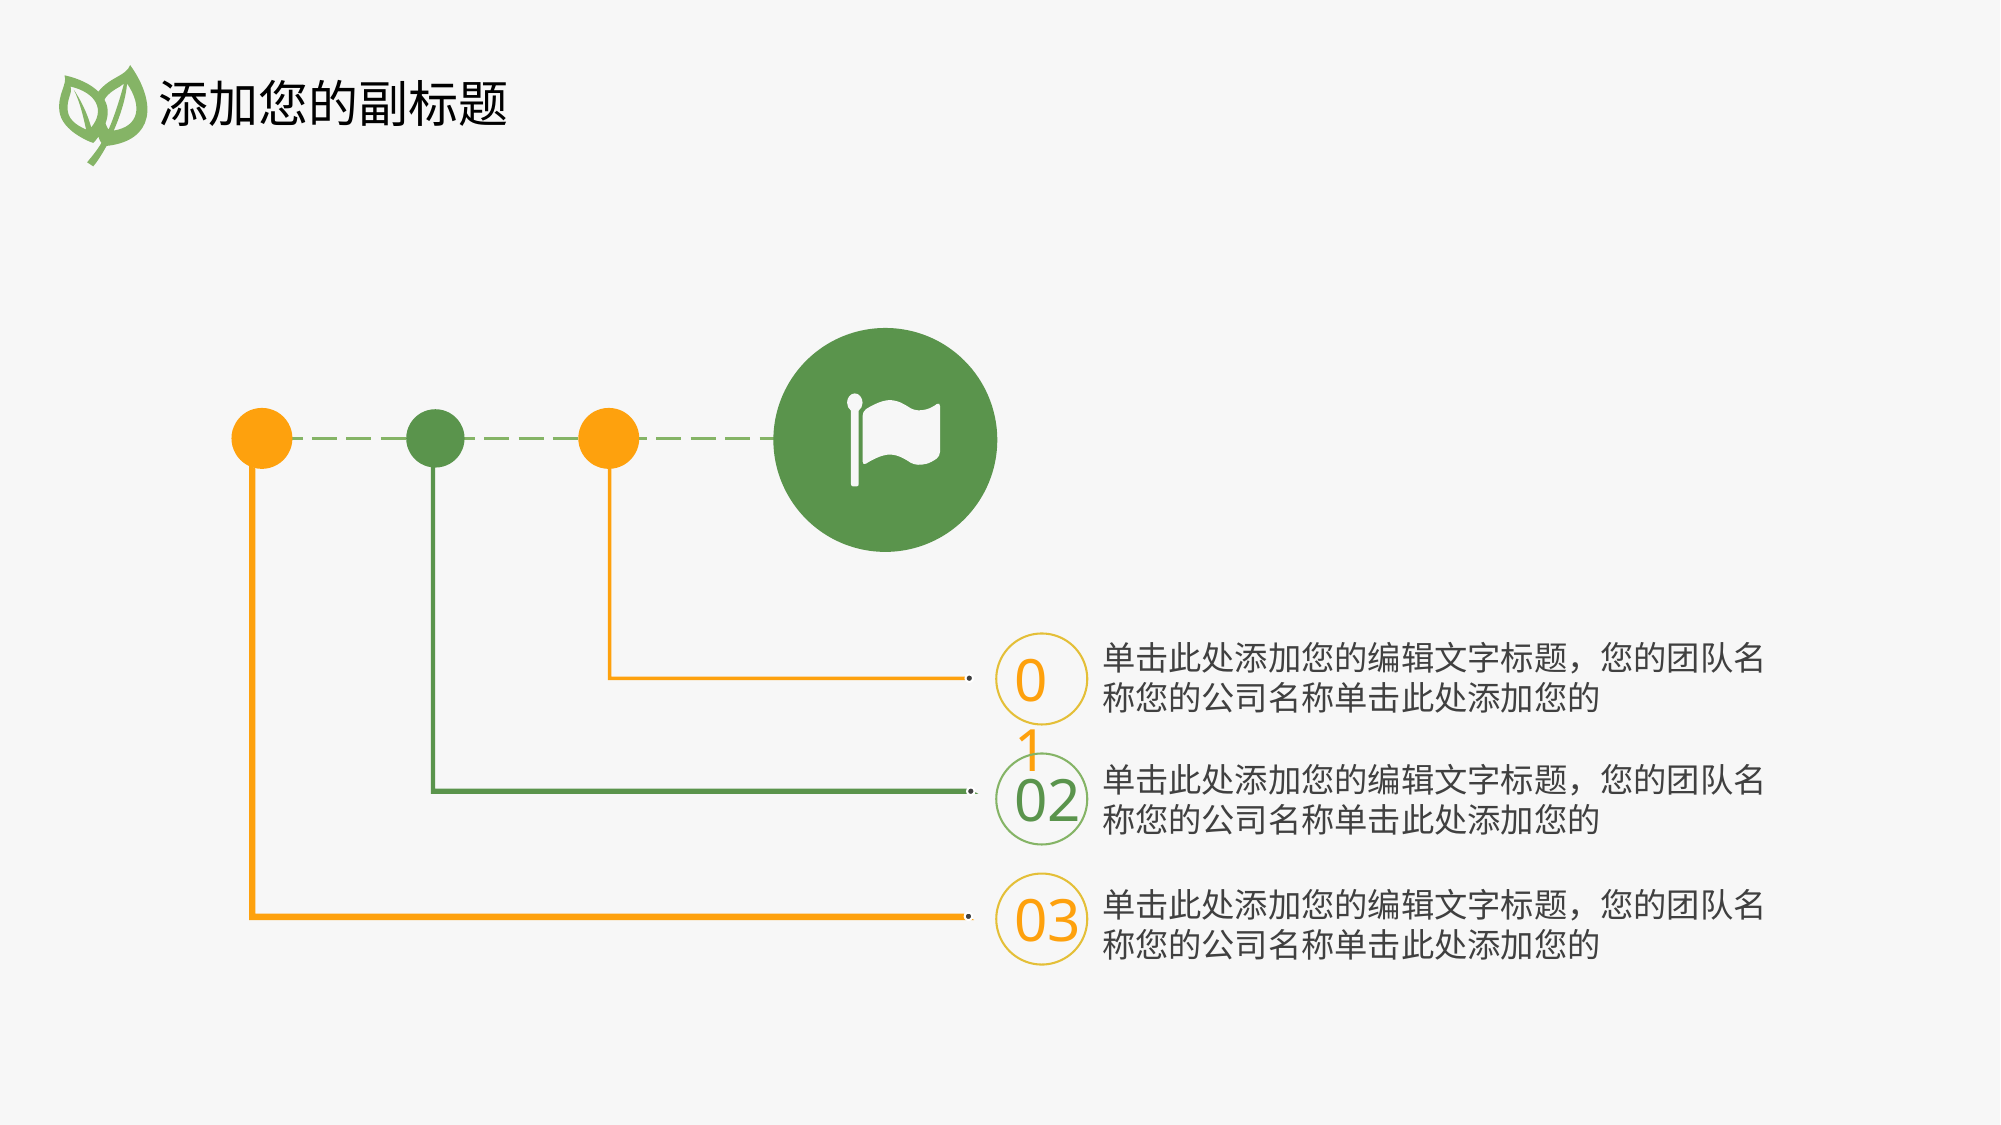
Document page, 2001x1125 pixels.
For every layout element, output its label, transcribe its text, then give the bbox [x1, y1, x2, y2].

text_box [862, 400, 941, 465]
text_box [232, 409, 292, 468]
text_box [430, 464, 966, 794]
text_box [996, 873, 1124, 965]
text_box [964, 673, 975, 684]
text_box 单击此处添加您的编辑文字标题，您的团队名称您的公司名称单击此处添加您的 [1087, 751, 1813, 847]
text_box [579, 439, 638, 468]
text_box [607, 464, 964, 681]
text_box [996, 753, 1101, 845]
text_box [963, 911, 974, 922]
text_box [406, 439, 465, 468]
text_box [847, 393, 863, 487]
text_box [966, 786, 976, 797]
text_box [406, 409, 465, 438]
text_box [249, 464, 965, 921]
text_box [57, 65, 583, 167]
text_box [579, 409, 638, 438]
text_box 单击此处添加您的编辑文字标题，您的团队名称您的公司名称单击此处添加您的 [1087, 630, 1813, 725]
text_box 单击此处添加您的编辑文字标题，您的团队名称您的公司名称单击此处添加您的 [1087, 876, 1813, 972]
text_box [996, 633, 1088, 725]
text_box [773, 327, 998, 552]
